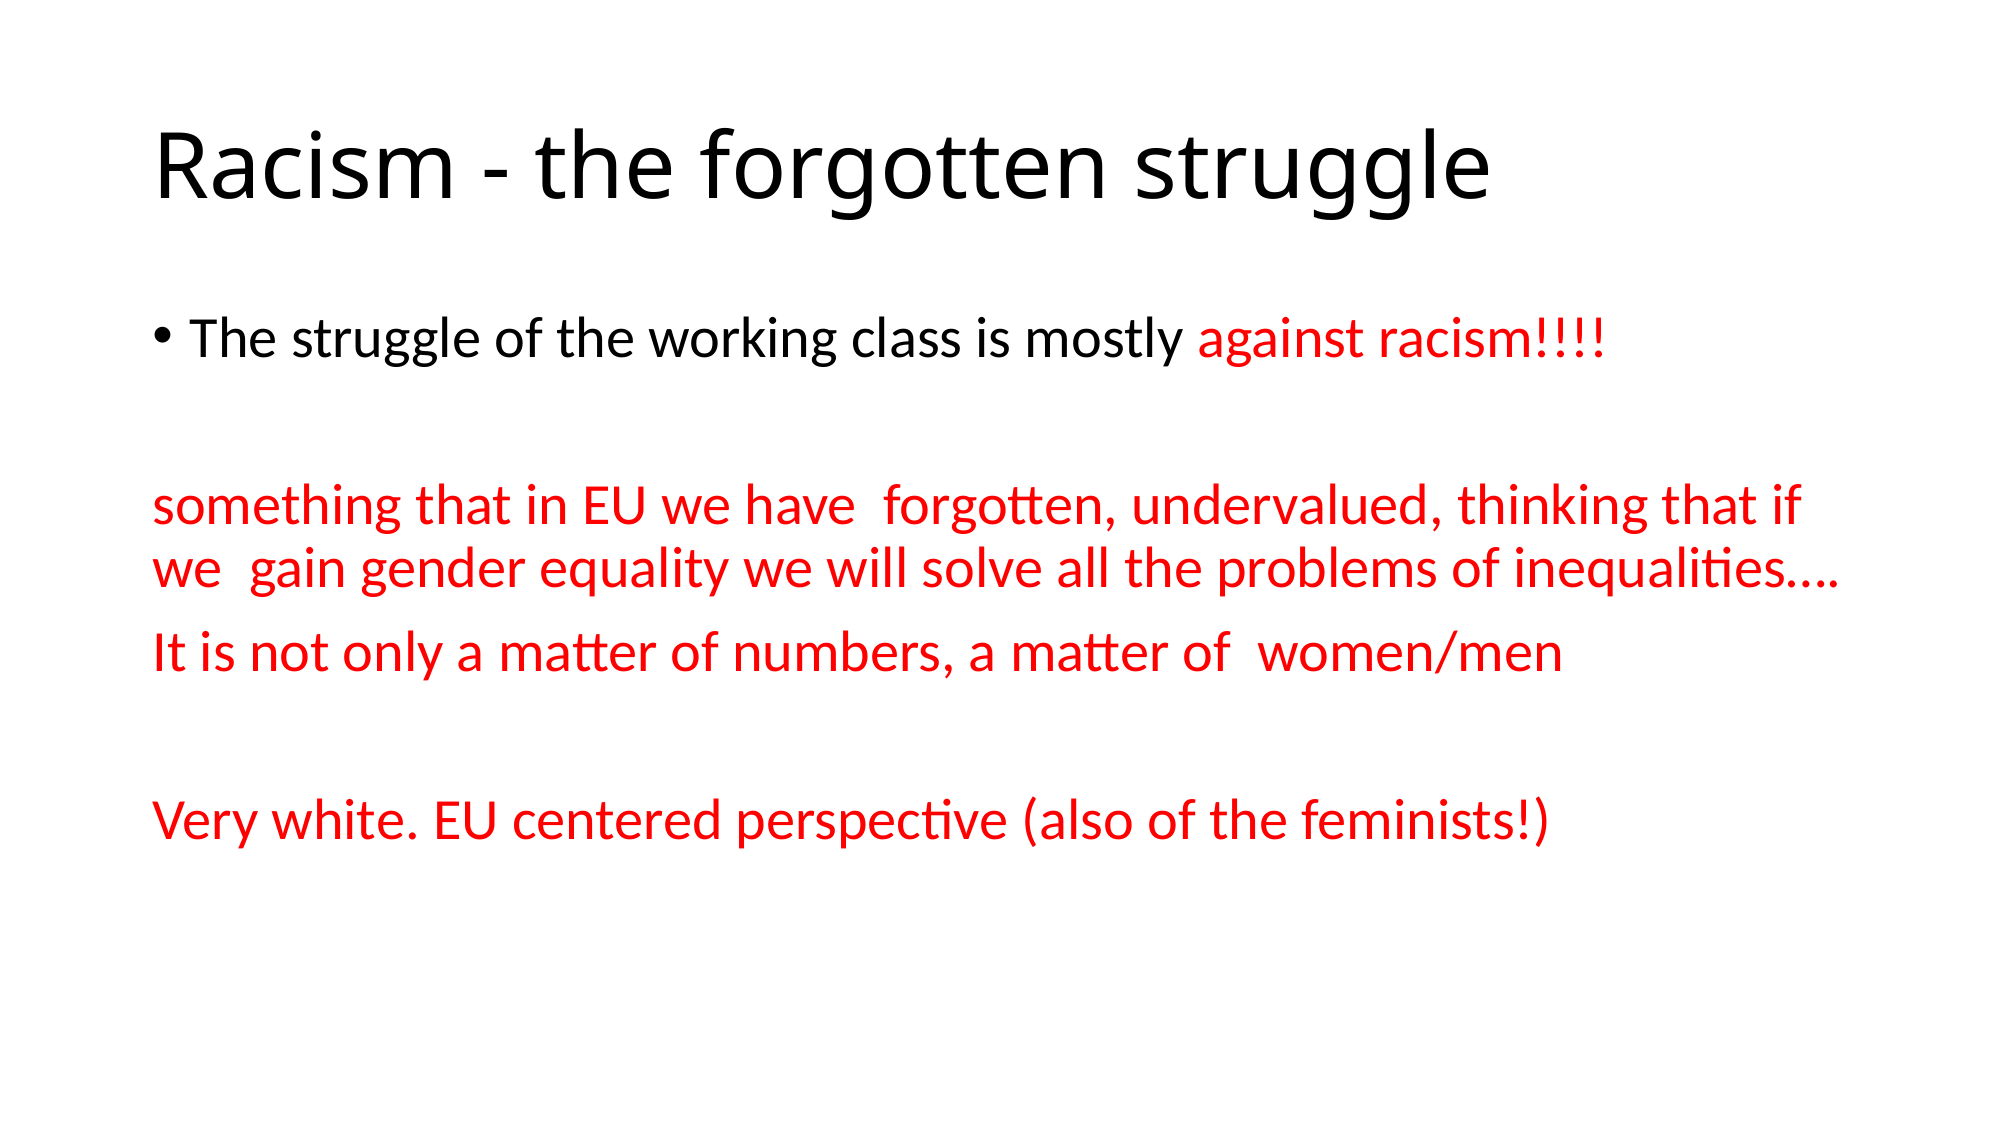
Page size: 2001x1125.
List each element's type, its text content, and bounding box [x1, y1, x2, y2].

title Racism - the forgotten struggle [137, 59, 1863, 278]
list The struggle of the working class is mostly against racism!!!! something that in EU we have forgotten, undervalued, thinking that if we gain gender equality we will solve all the problems of inequalities…. It is not only a matter of numbers, a matter of women/men Very white. EU centered perspective (also of the feminists!) [137, 299, 1863, 1014]
